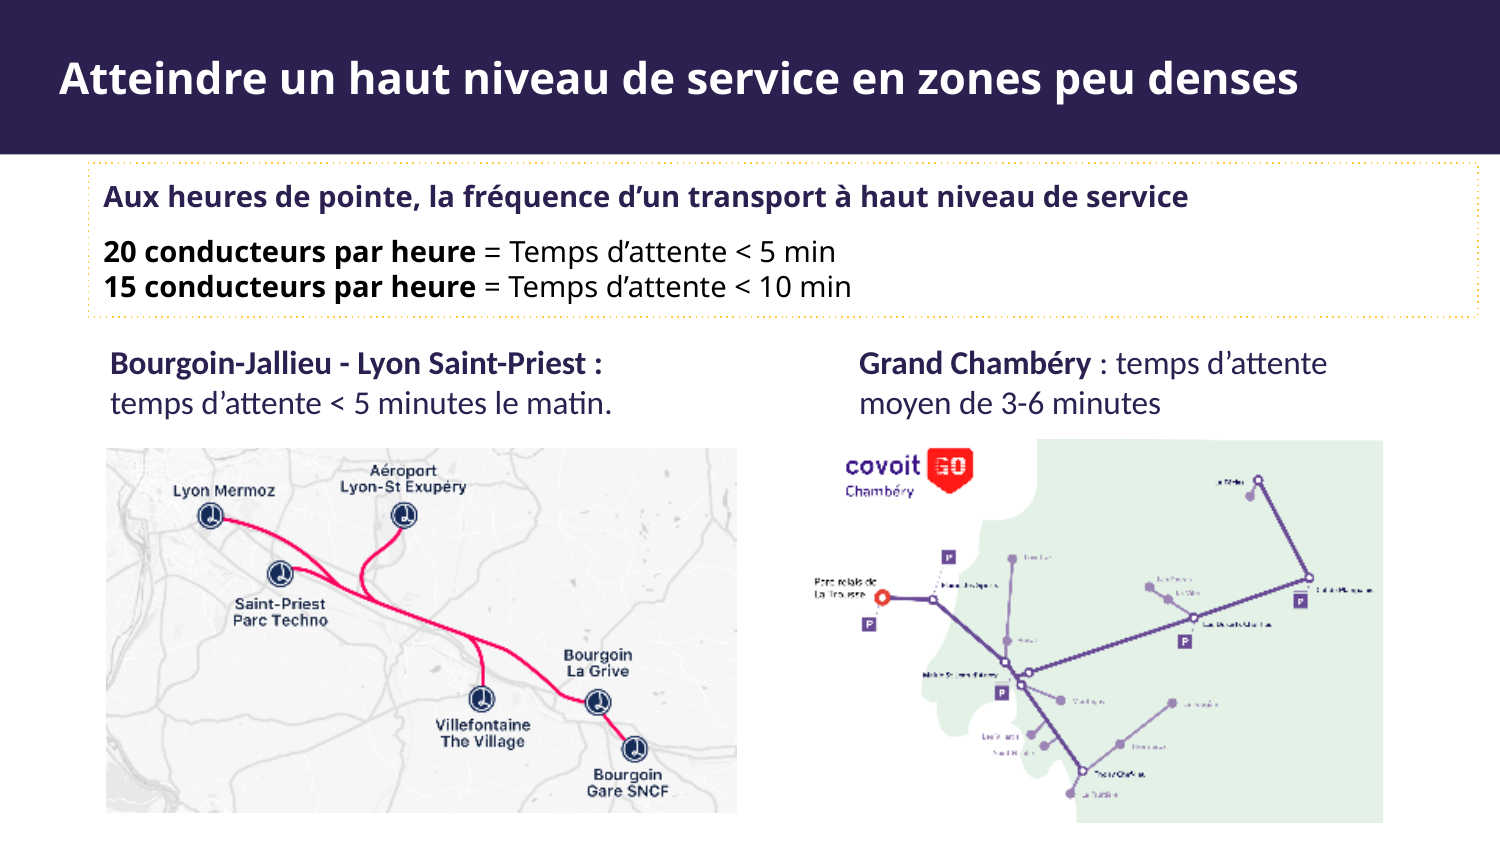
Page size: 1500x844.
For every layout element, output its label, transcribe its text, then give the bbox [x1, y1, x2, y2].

text_box Bourgoin-Jallieu - Lyon Saint-Priest : temps d’attente < 5 minutes le matin. [94, 325, 657, 495]
text_box Aux heures de pointe, la fréquence d’un transport à haut niveau de service 20 conducteurs par heure = Temps d’attente < 5 min 15 conducteurs par heure = Temps d’attente < 10 min [88, 162, 1478, 318]
picture [806, 439, 1384, 823]
text_box Atteindre un haut niveau de service en zones peu denses [0, 0, 1500, 154]
picture [106, 448, 737, 813]
text_box Grand Chambéry : temps d’attente moyen de 3-6 minutes [844, 325, 1377, 437]
